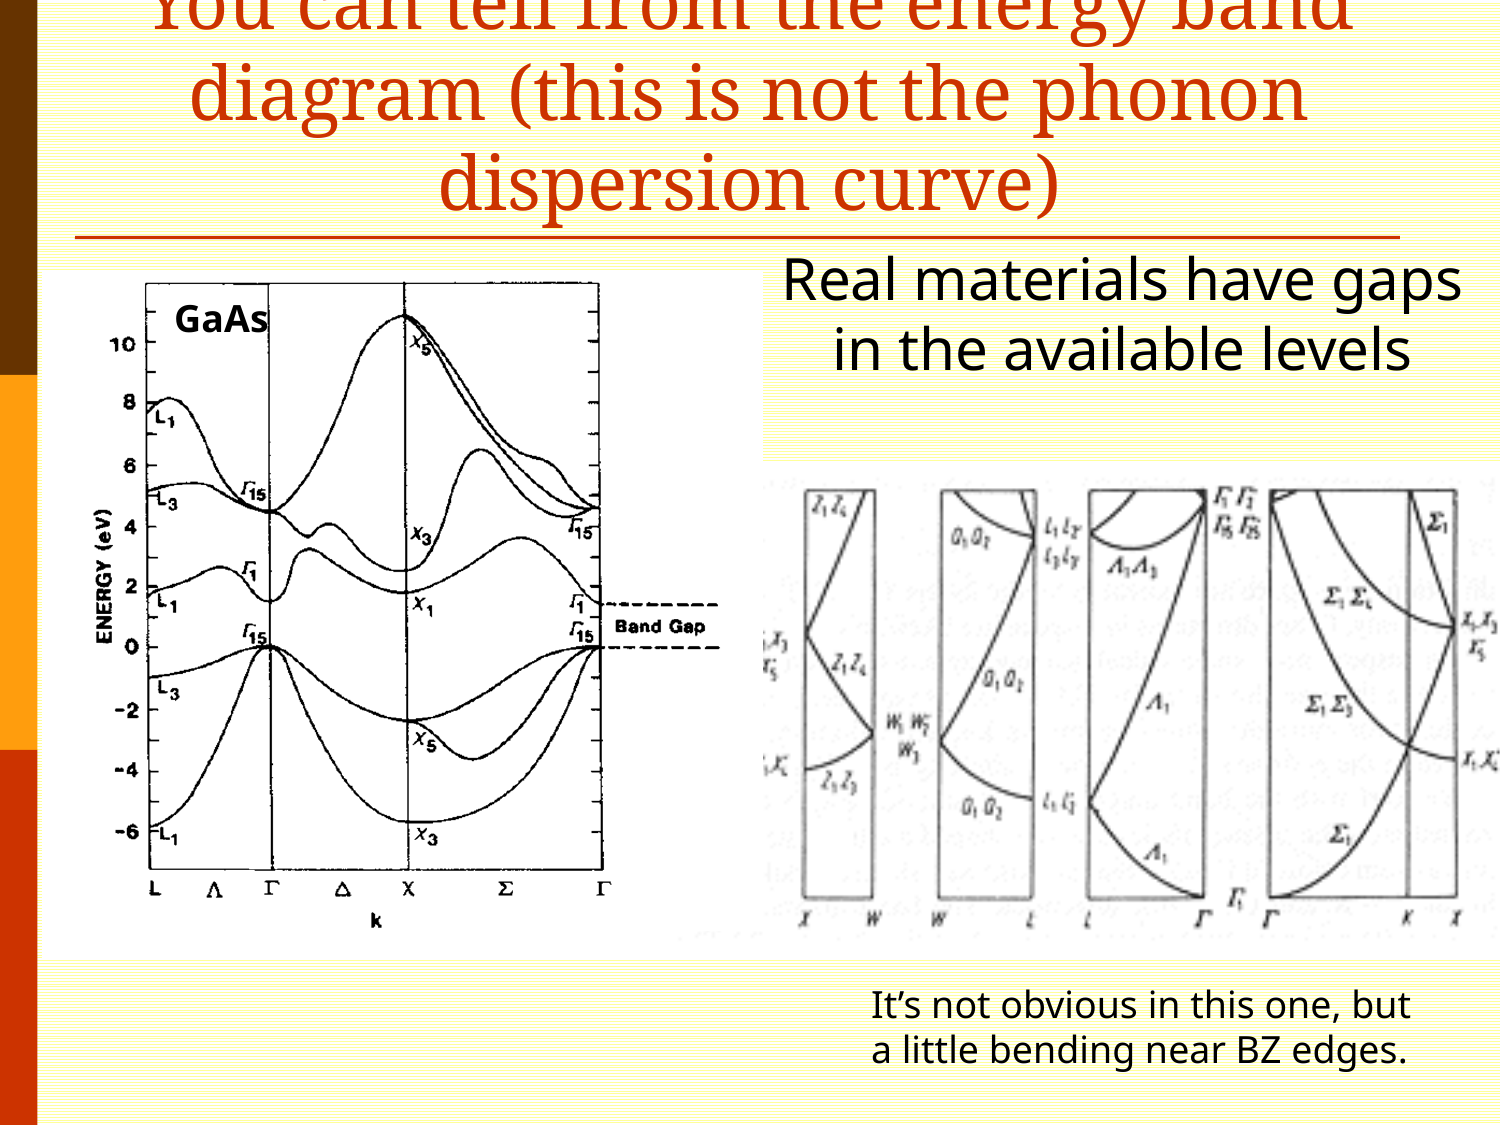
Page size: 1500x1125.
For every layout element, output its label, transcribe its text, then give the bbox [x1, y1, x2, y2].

text_box It’s not obvious in this one, but a little bending near BZ edges. [856, 973, 1447, 1079]
picture [42, 270, 1500, 958]
text_box Real materials have gaps in the available levels [750, 235, 1496, 390]
title You can tell from the energy band diagram (this is not the phonon dispersion curve) [75, 45, 1425, 233]
